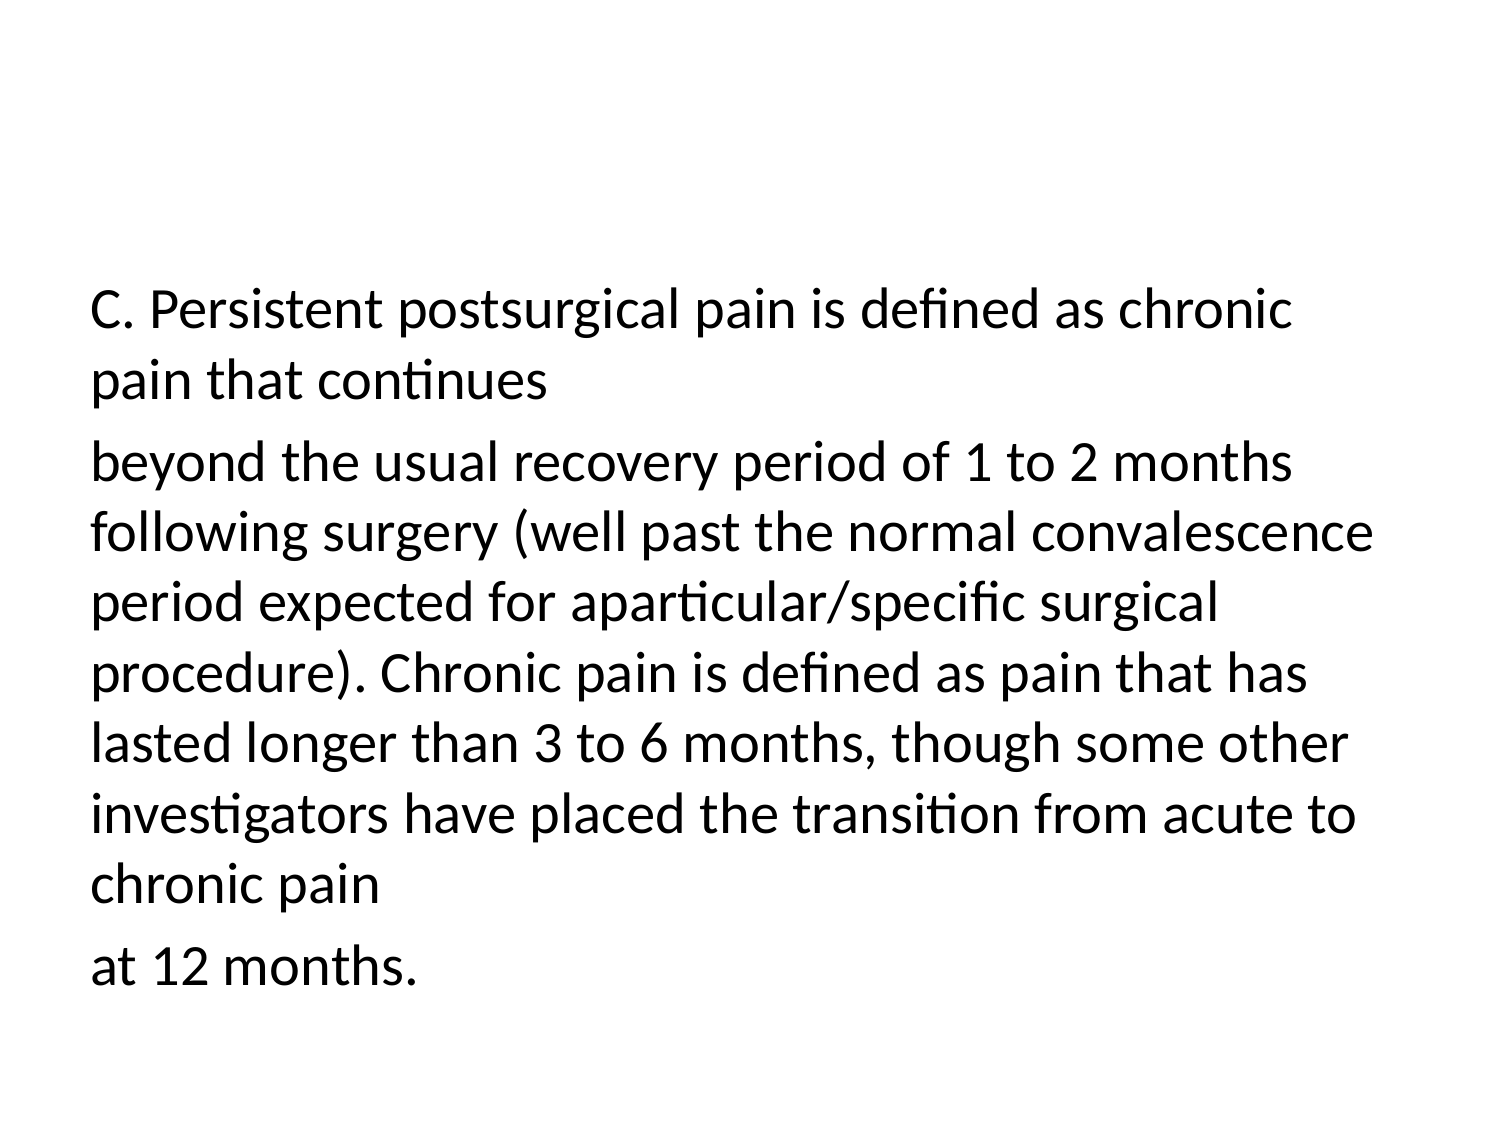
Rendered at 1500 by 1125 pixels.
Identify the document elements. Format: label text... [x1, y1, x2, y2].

list C. Persistent postsurgical pain is defined as chronic pain that continues beyond the usual recovery period of 1 to 2 months following surgery (well past the normal convalescence period expected for aparticular/specific surgical procedure). Chronic pain is defined as pain that has lasted longer than 3 to 6 months, though some other investigators have placed the transition from acute to chronic pain at 12 months. [75, 262, 1425, 1005]
